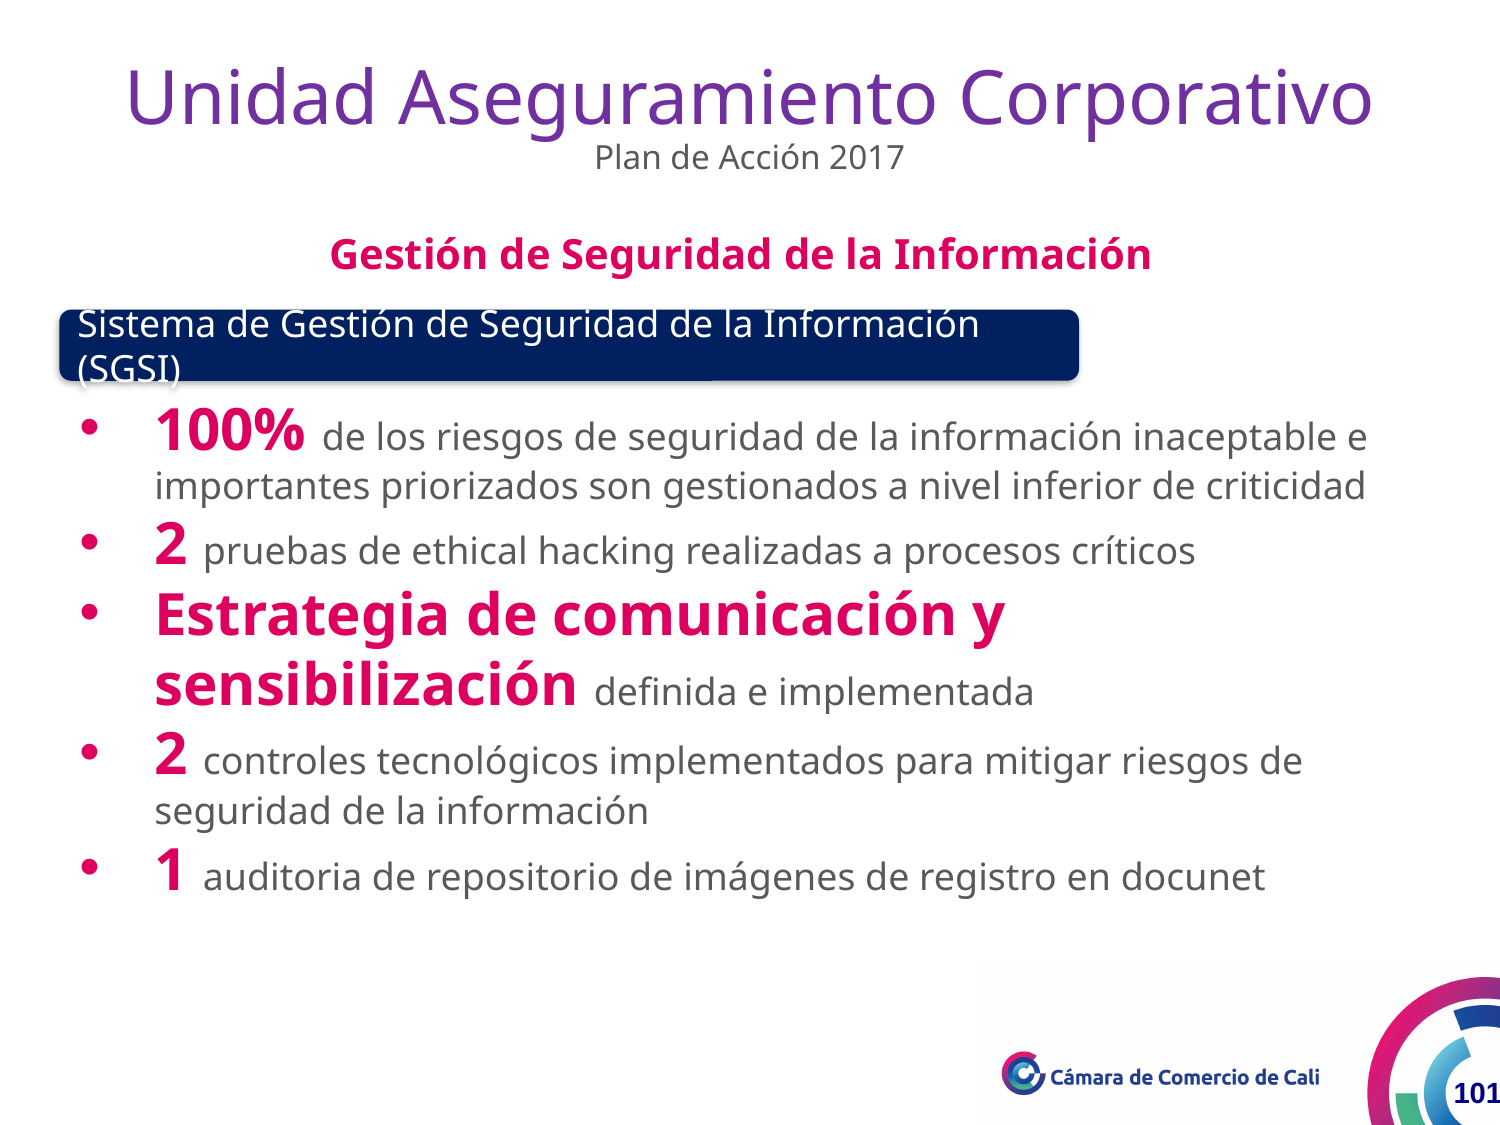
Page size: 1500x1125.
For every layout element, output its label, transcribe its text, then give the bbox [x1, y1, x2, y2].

text_box Unidad Aseguramiento Corporativo Plan de Acción 2017 [0, 52, 1500, 184]
text_box Sistema de Gestión de Seguridad de la Información (SGSI) [58, 308, 1080, 382]
picture [977, 964, 1500, 1125]
text_box 100% de los riesgos de seguridad de la información inaceptable e importantes priorizados son gestionados a nivel inferior de criticidad 2 pruebas de ethical hacking realizadas a procesos críticos Estrategia de comunicación y sensibilización definida e implementada 2 controles tecnológicos implementados para mitigar riesgos de seguridad de la información 1 auditoria de repositorio de imágenes de registro en docunet [59, 381, 1436, 912]
text_box Gestión de Seguridad de la Información [314, 226, 1180, 286]
